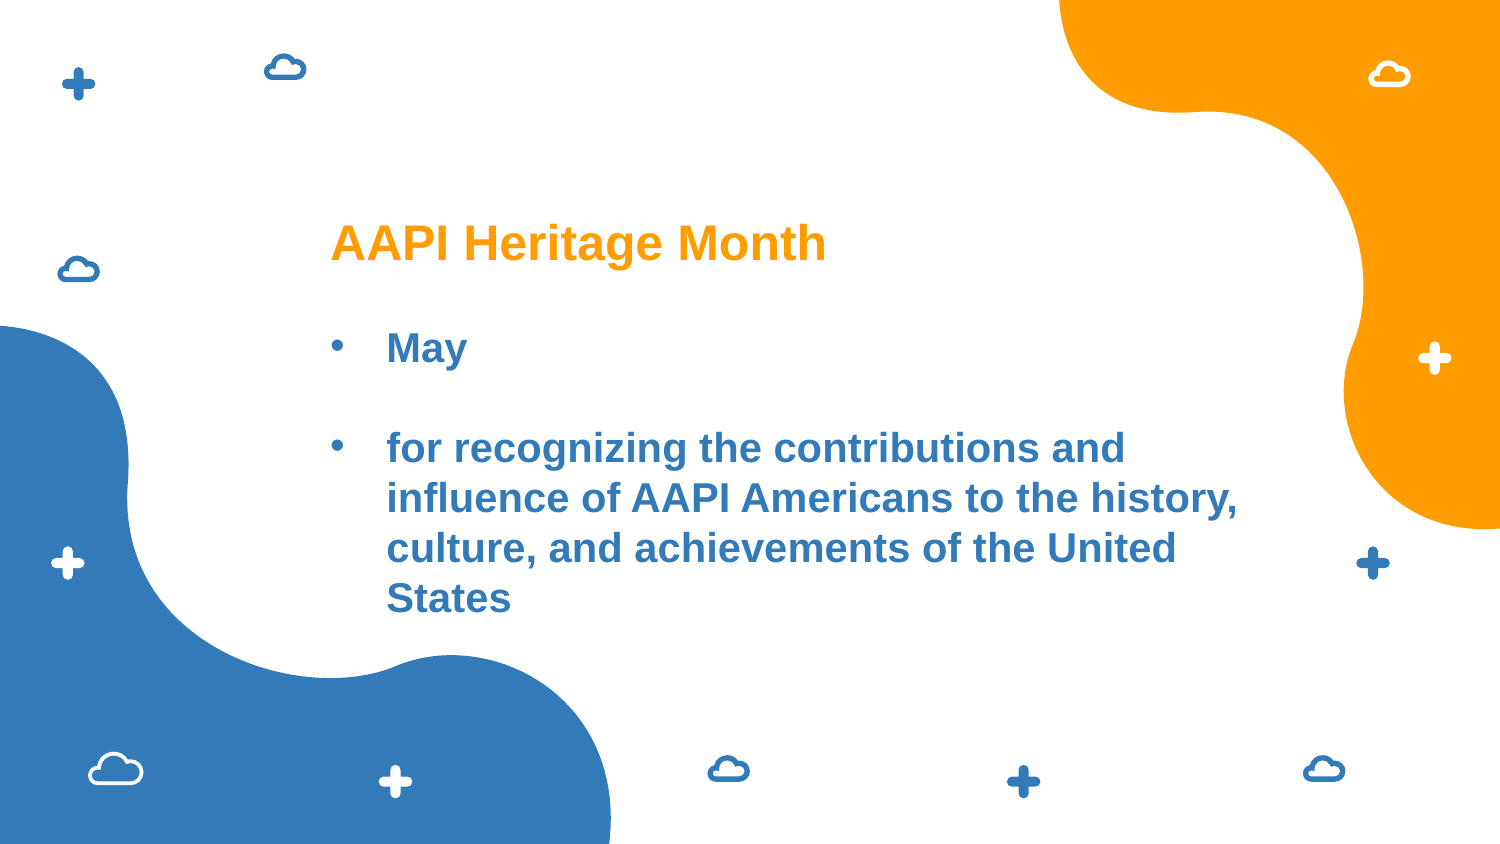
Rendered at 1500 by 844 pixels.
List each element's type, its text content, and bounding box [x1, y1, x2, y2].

text_box AAPI Heritage Month May for recognizing the contributions and influence of AAPI Americans to the history, culture, and achievements of the United States [315, 202, 1283, 629]
